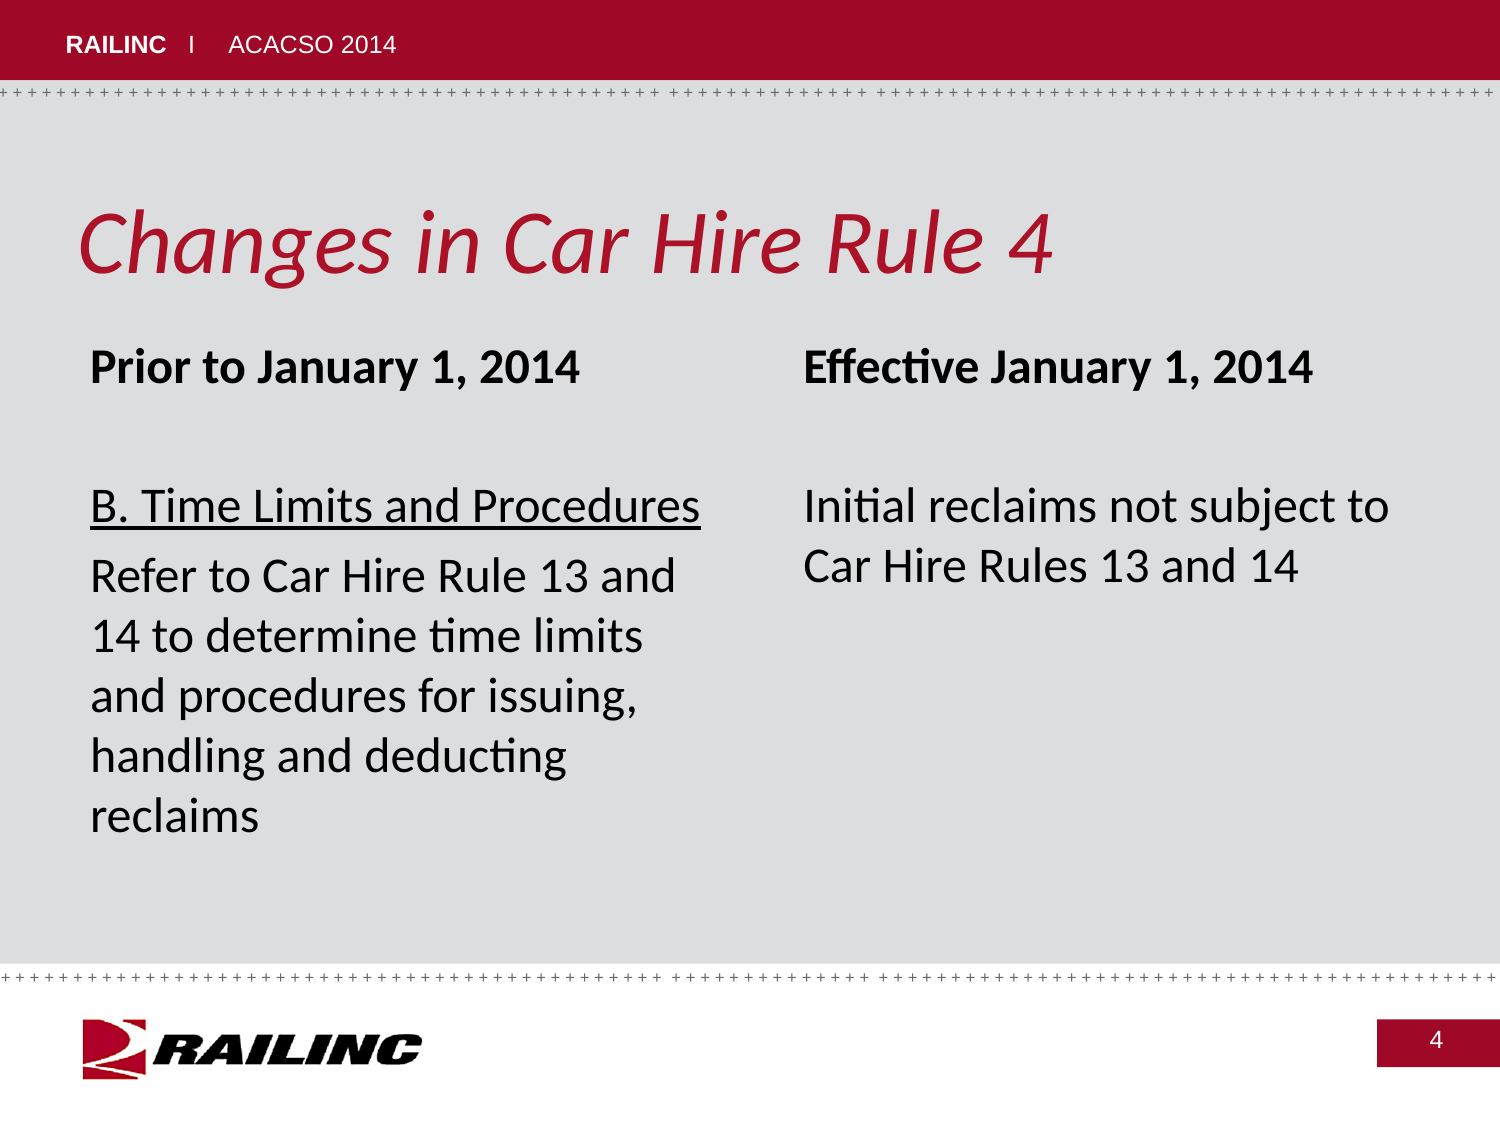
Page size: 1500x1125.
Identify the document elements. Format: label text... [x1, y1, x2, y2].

slide_number 4 [1186, 1008, 1459, 1069]
list Effective January 1, 2014 Initial reclaims not subject to Car Hire Rules 13 and 14 [788, 325, 1452, 974]
list Prior to January 1, 2014 B. Time Limits and Procedures Refer to Car Hire Rule 13 and 14 to determine time limits and procedures for issuing, handling and deducting reclaims [75, 335, 738, 974]
title Changes in Car Hire Rule 4 [62, 138, 1419, 335]
picture [0, 999, 1500, 1125]
